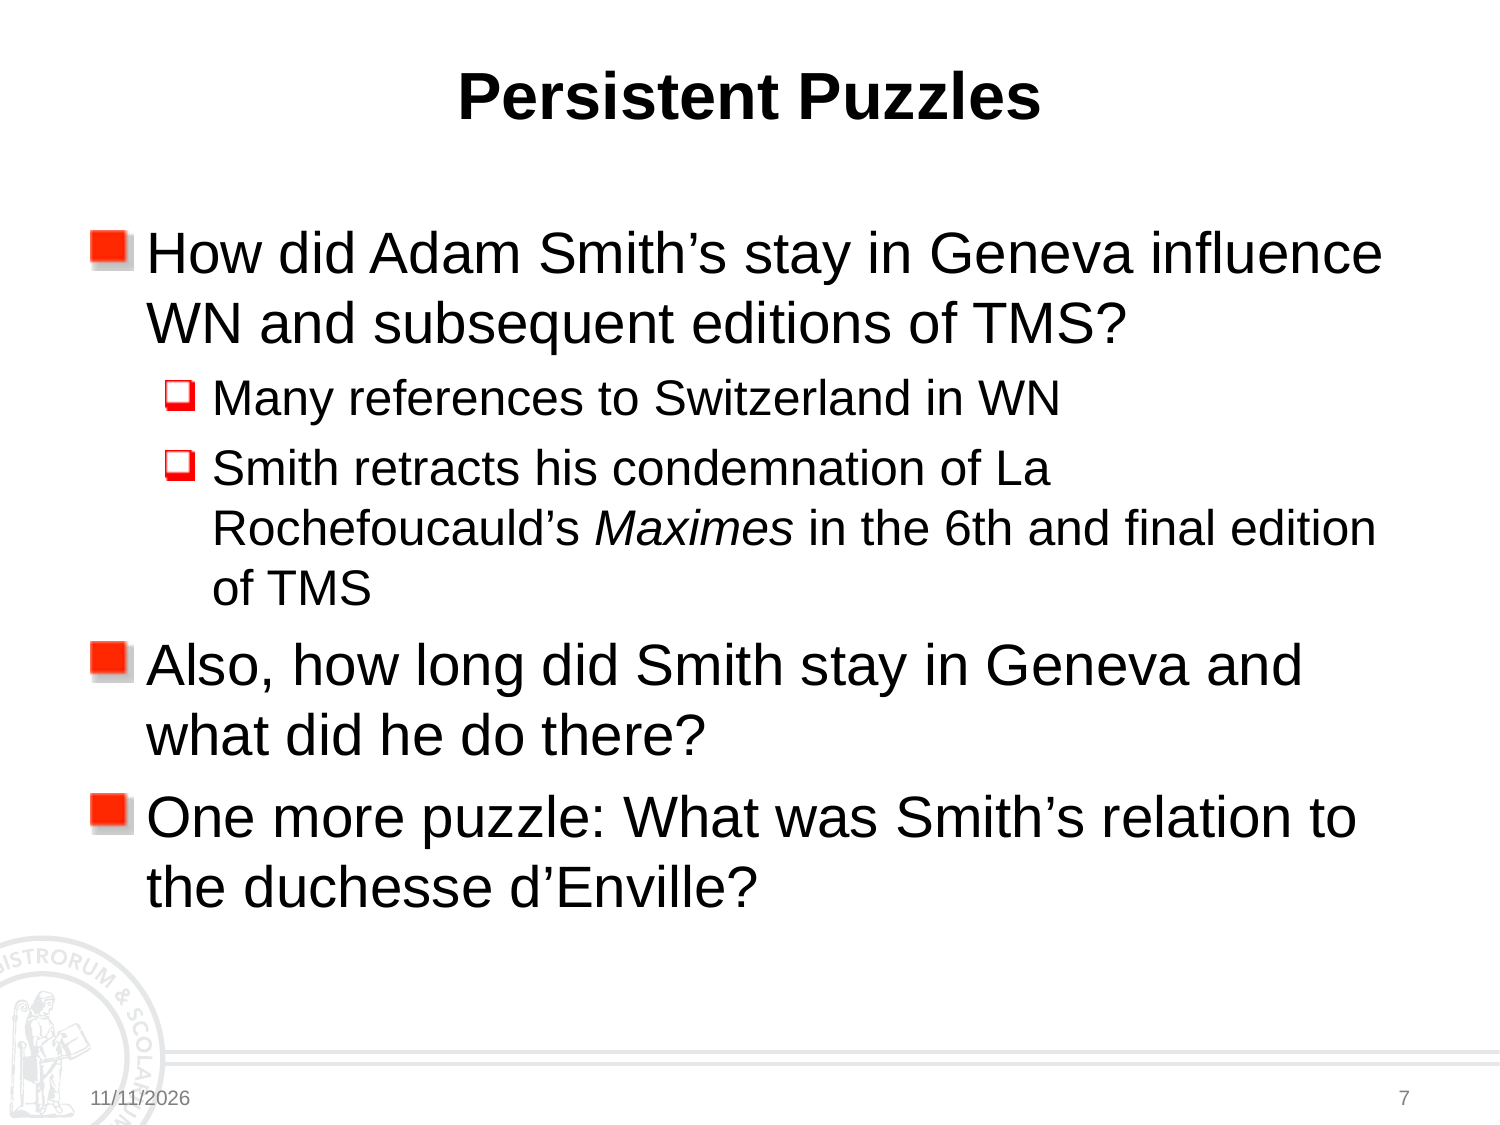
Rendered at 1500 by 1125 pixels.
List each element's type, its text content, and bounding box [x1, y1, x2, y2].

picture [165, 380, 195, 411]
list How did Adam Smith’s stay in Geneva influence WN and subsequent editions of TMS? Many references to Switzerland in WN Smith retracts his condemnation of La Rochefoucauld’s Maximes in the 6th and final edition of TMS Also, how long did Smith stay in Geneva and what did he do there? One more puzzle: What was Smith’s relation to the duchesse d’Enville? [75, 208, 1425, 1005]
picture [165, 450, 195, 481]
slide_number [75, 1077, 425, 1113]
picture [90, 793, 134, 835]
title Persistent Puzzles [75, 45, 1425, 141]
slide_number 7 [1074, 1077, 1425, 1113]
picture [90, 641, 134, 683]
picture [90, 230, 134, 271]
